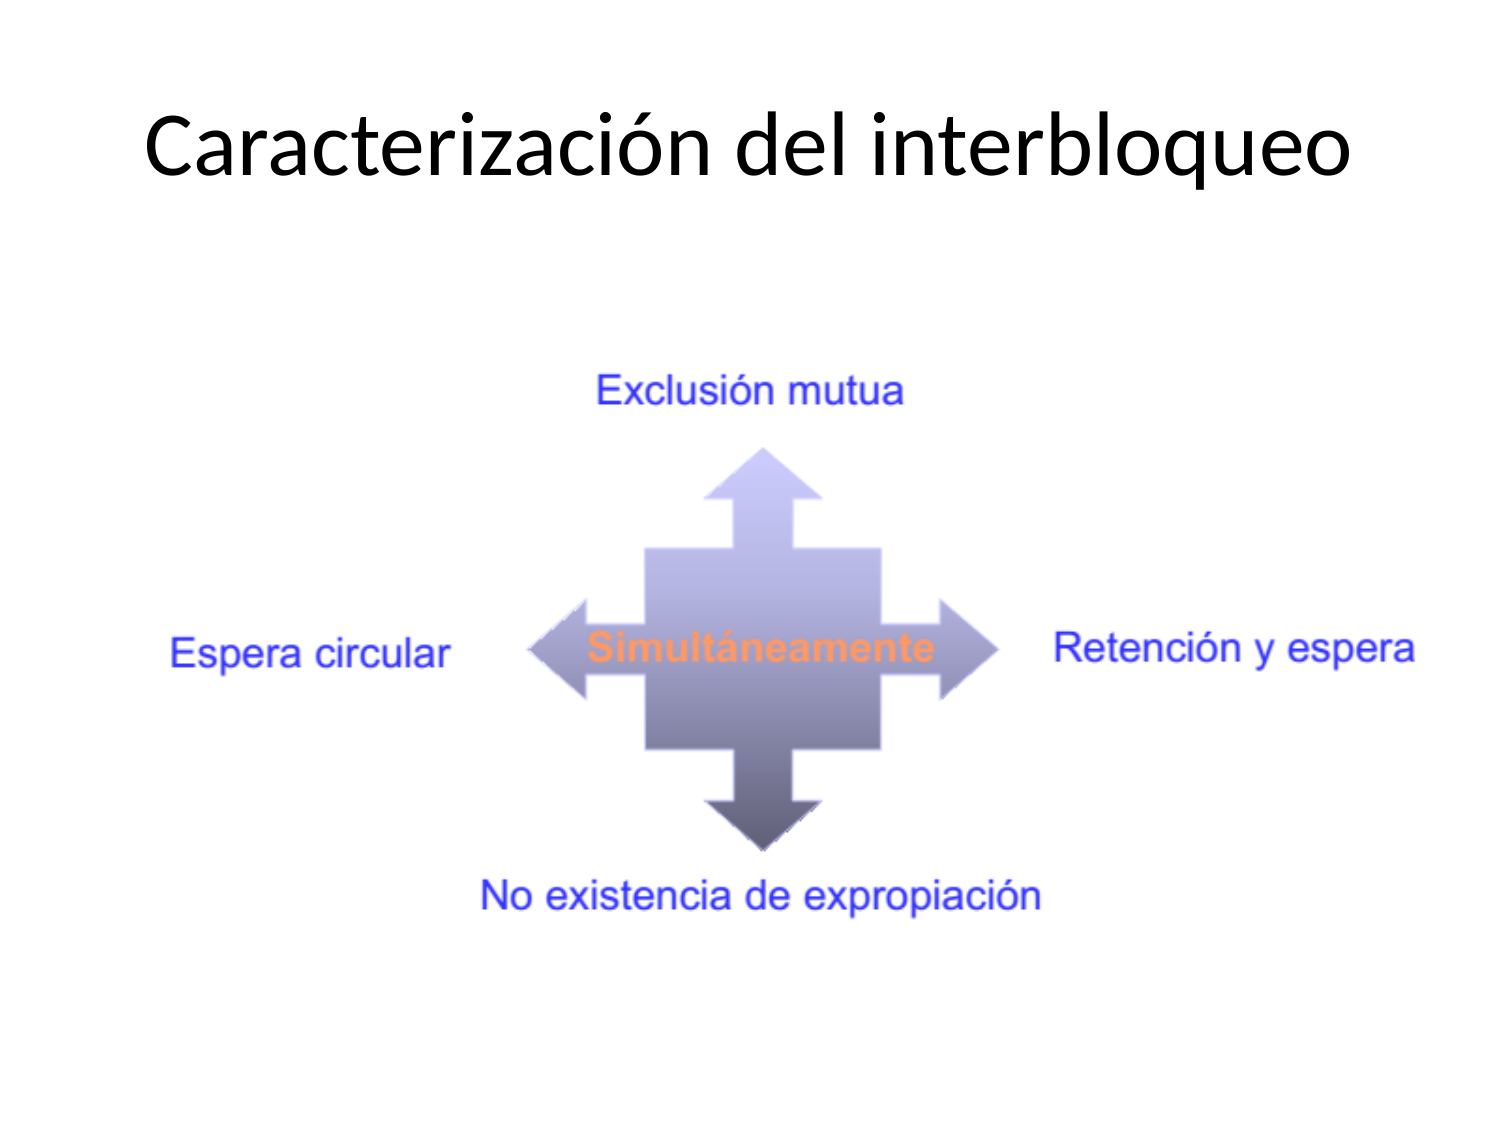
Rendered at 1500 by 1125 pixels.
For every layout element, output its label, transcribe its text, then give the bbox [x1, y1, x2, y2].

title Caracterización del interbloqueo [75, 45, 1425, 233]
picture [111, 325, 1460, 955]
